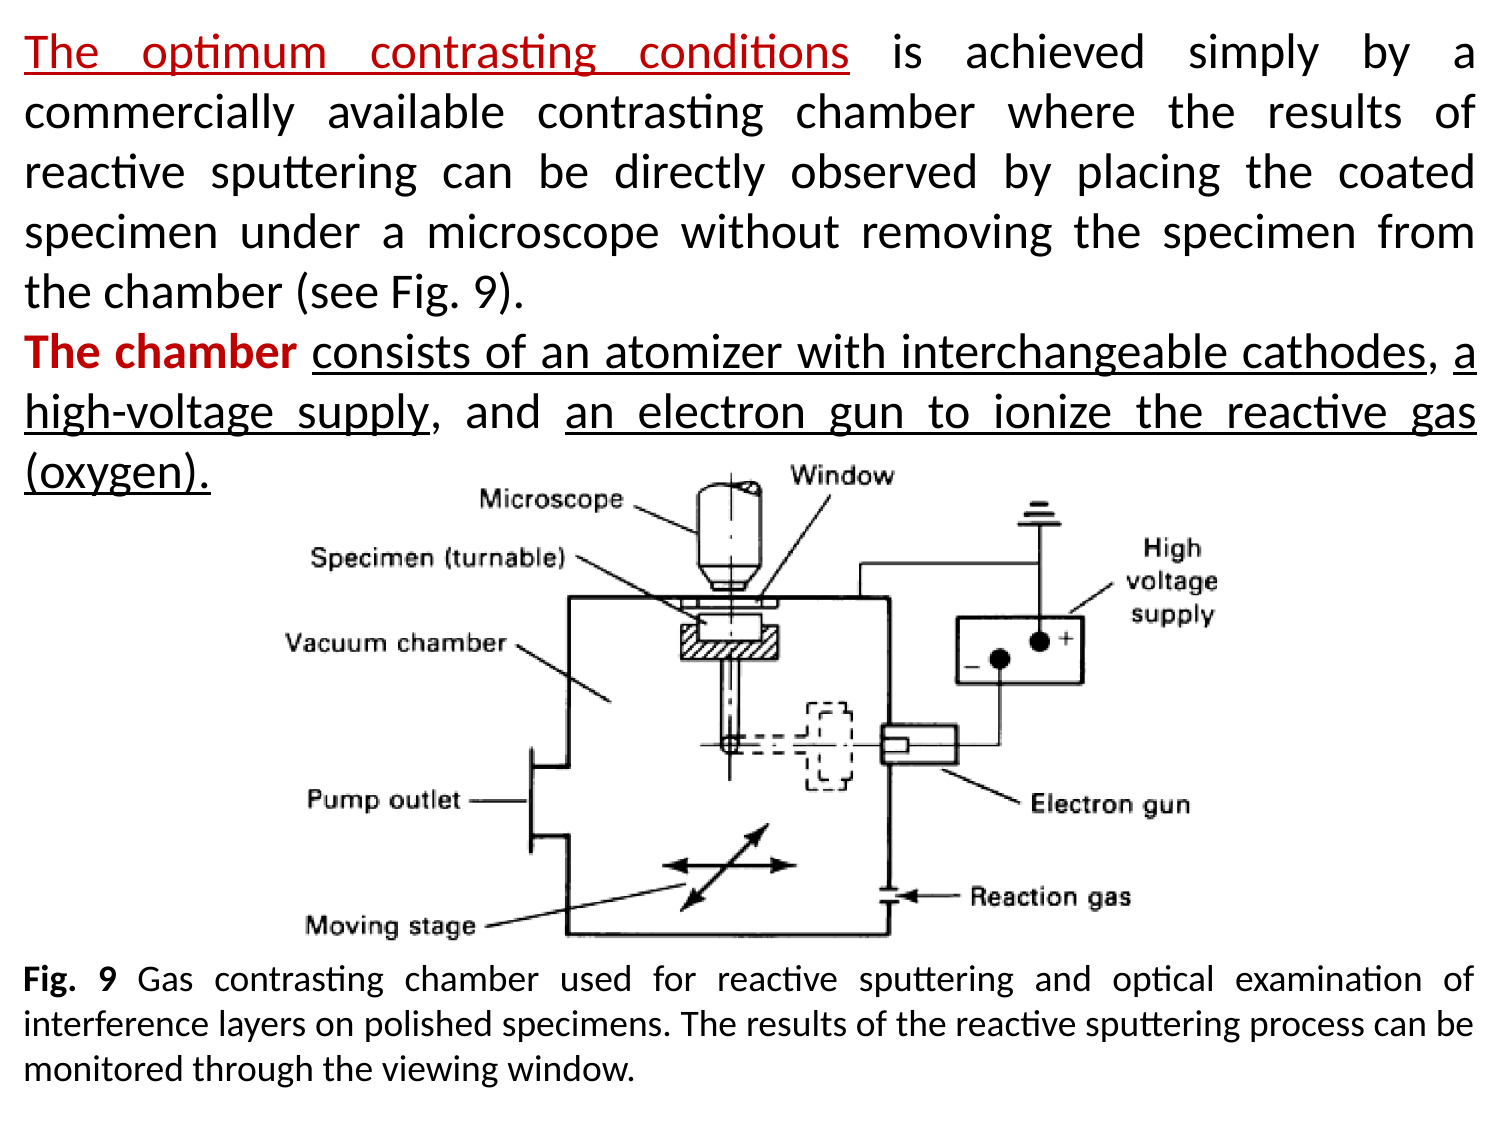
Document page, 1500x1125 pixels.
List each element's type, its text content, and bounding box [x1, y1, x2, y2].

text_box Fig. 9 Gas contrasting chamber used for reactive sputtering and optical examination of interference layers on polished specimens. The results of the reactive sputtering process can be monitored through the viewing window. [8, 946, 1491, 1097]
text_box The optimum contrasting conditions is achieved simply by a commercially available contrasting chamber where the results of reactive sputtering can be directly observed by placing the coated specimen under a microscope without removing the specimen from the chamber (see Fig. 9). The chamber consists of an atomizer with interchangeable cathodes, a high-voltage supply, and an electron gun to ionize the reactive gas (oxygen). [9, 11, 1492, 506]
picture [277, 450, 1230, 959]
